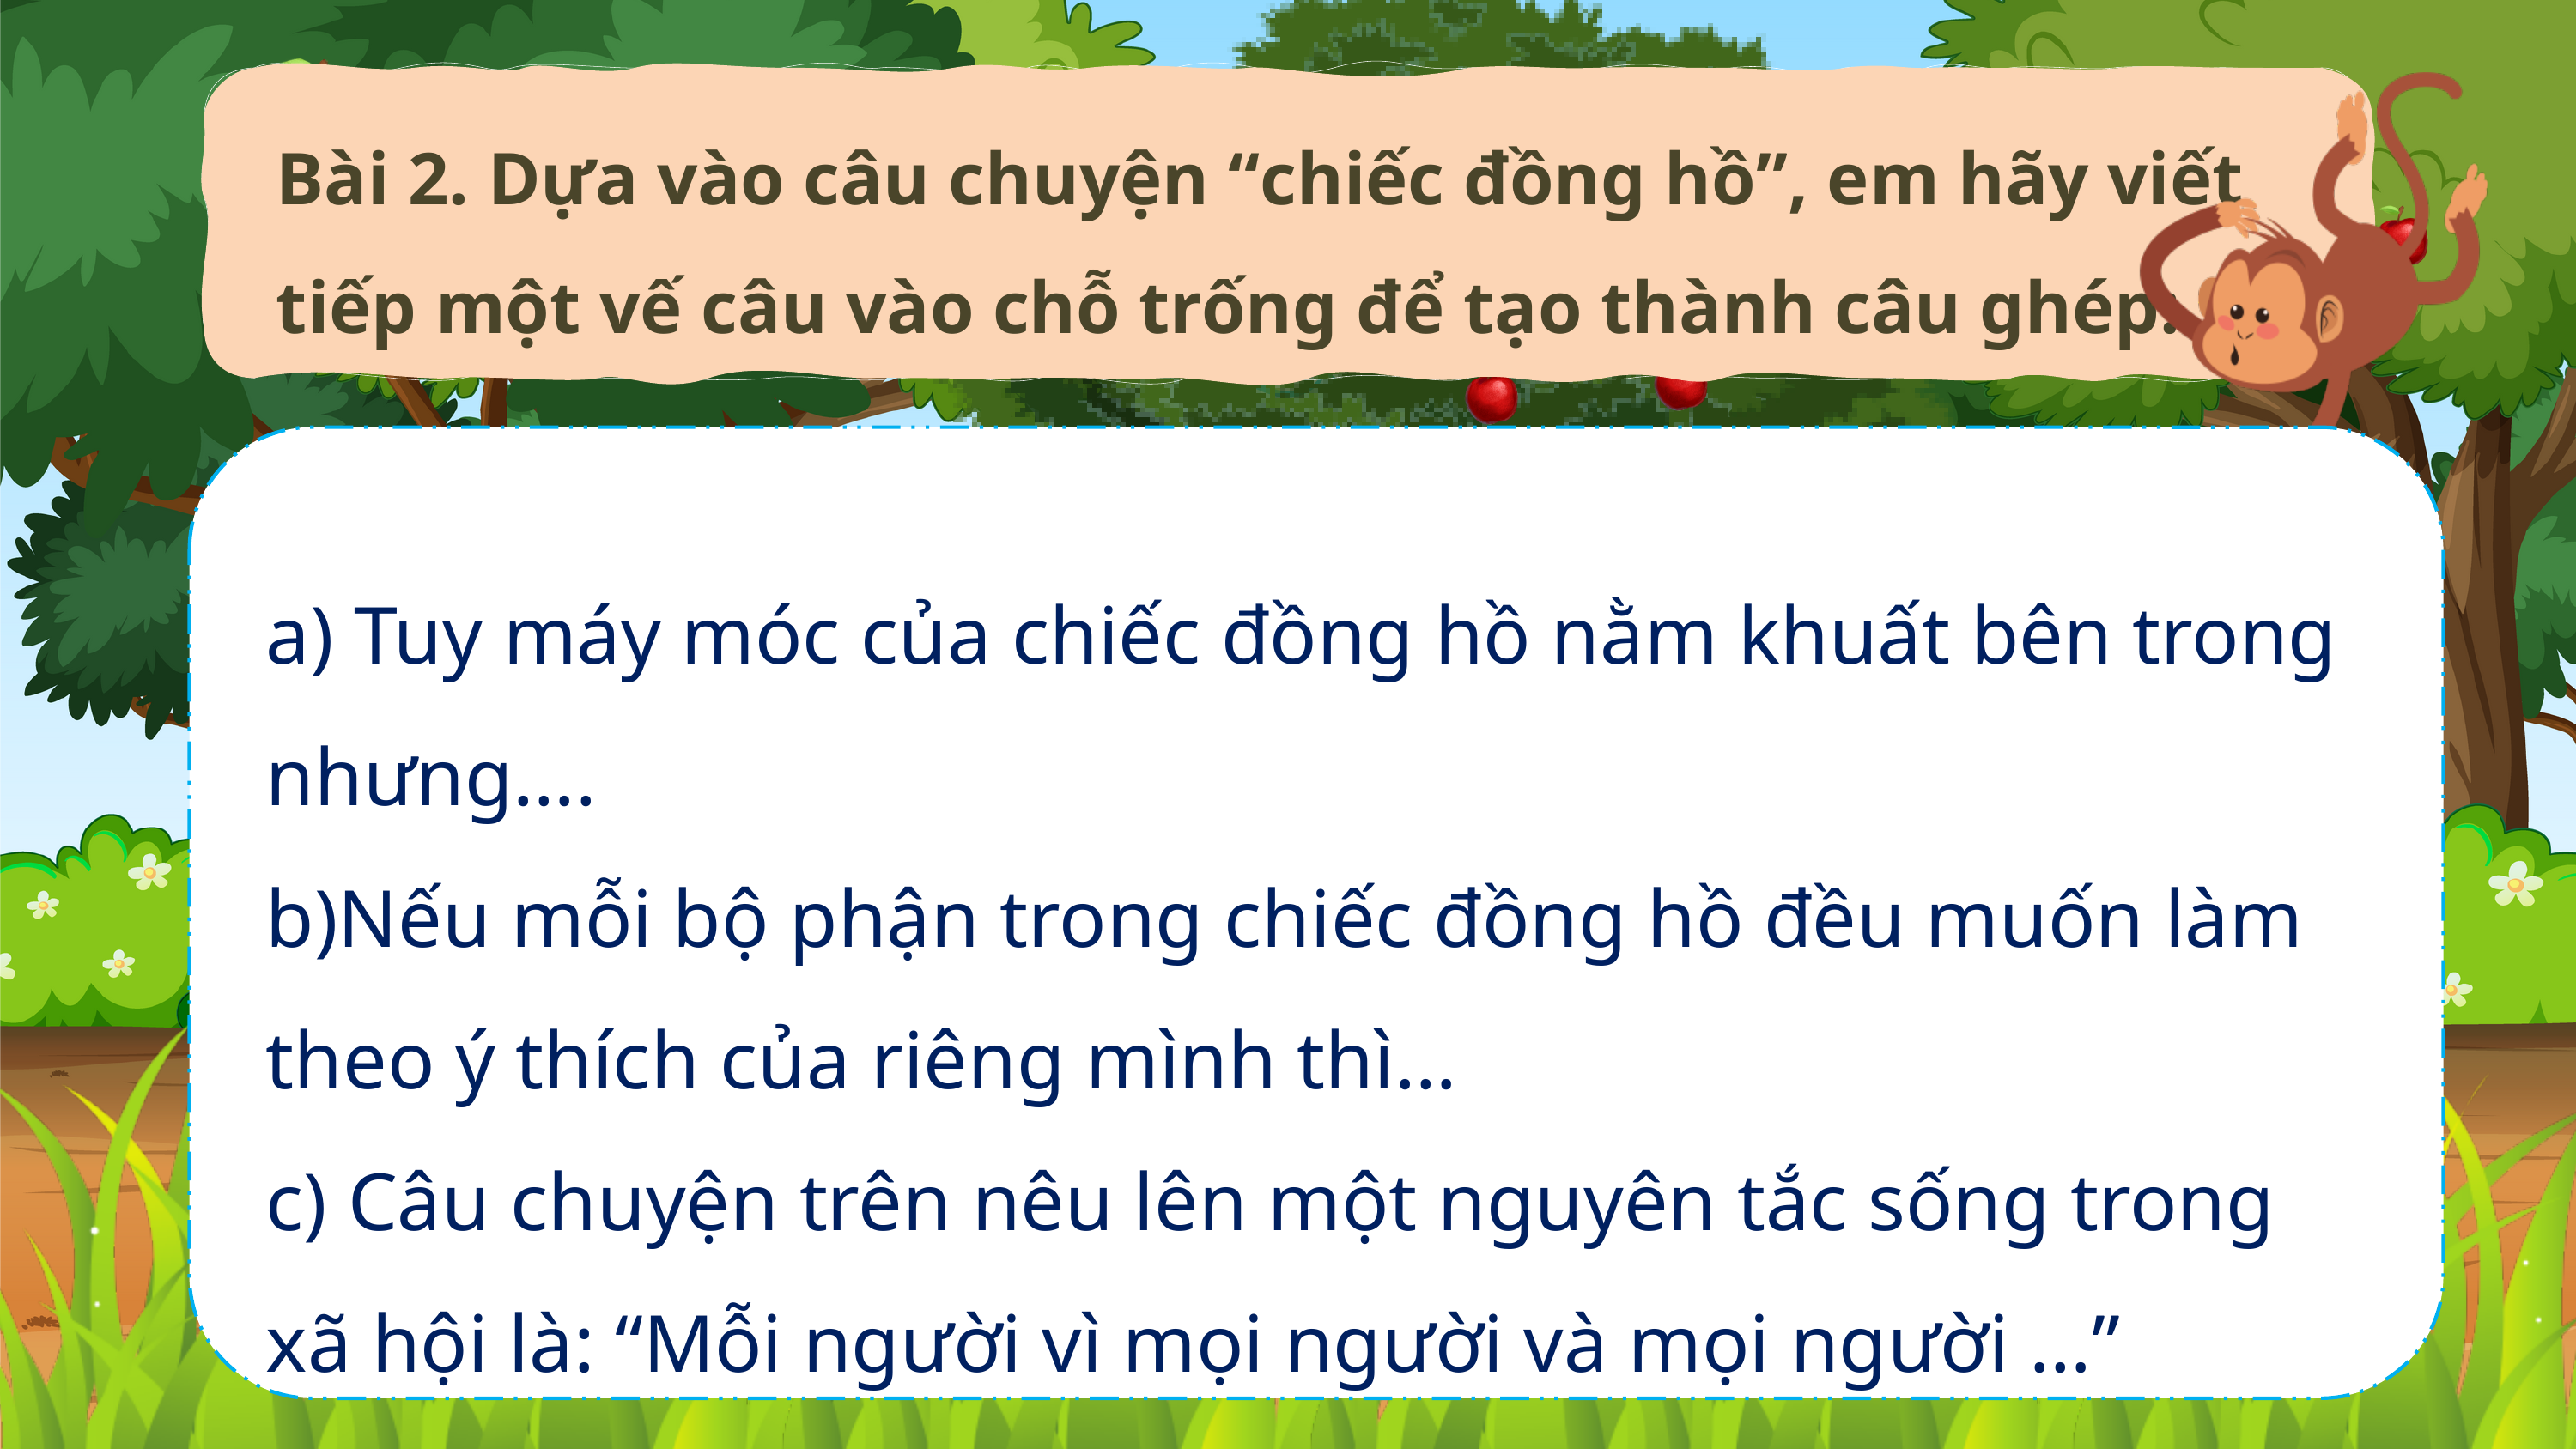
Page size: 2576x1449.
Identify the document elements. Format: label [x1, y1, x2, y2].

picture [0, 0, 2576, 1449]
text_box [204, 67, 2488, 530]
